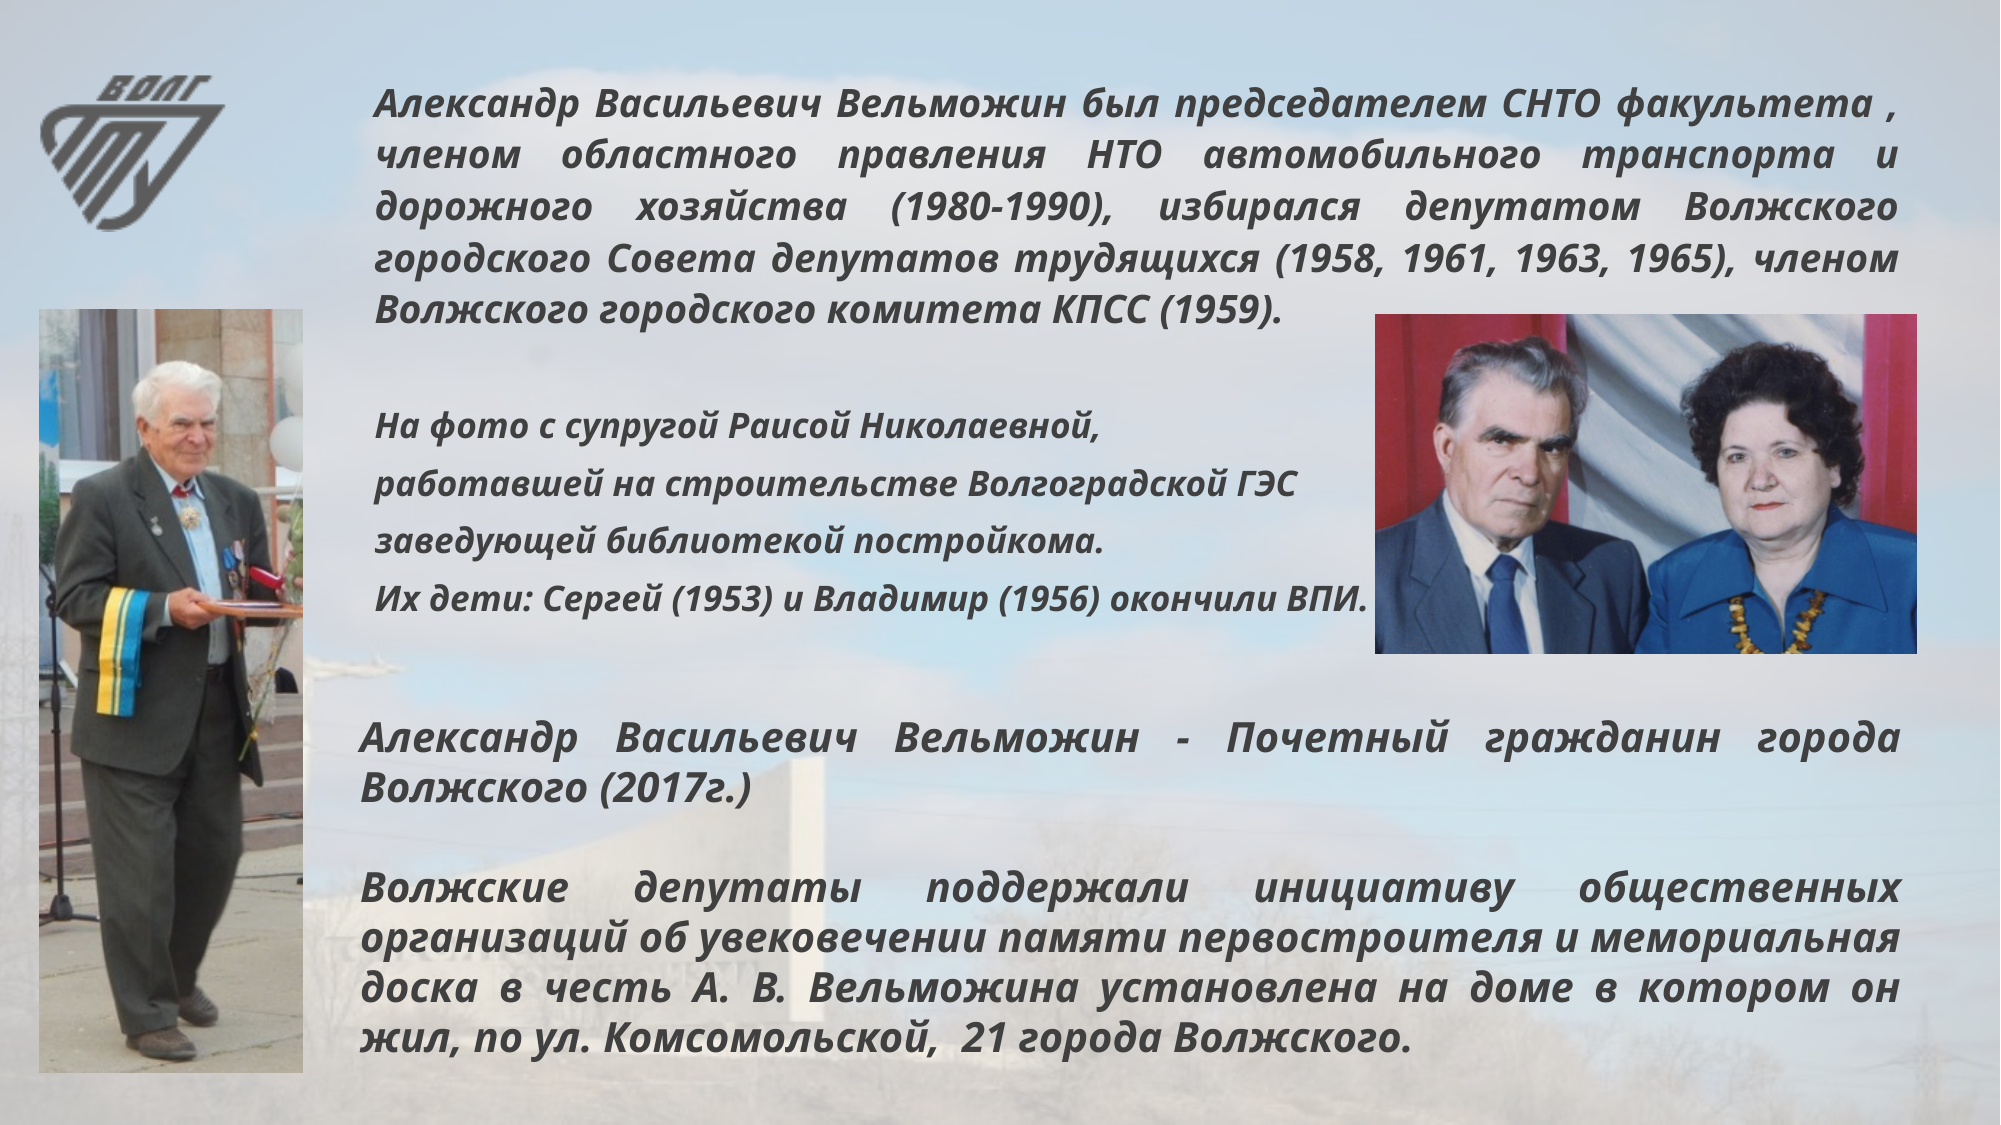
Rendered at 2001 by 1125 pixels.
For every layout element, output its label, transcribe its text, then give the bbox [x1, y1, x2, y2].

text_box Александр Васильевич Вельможин - Почетный гражданин города Волжского (2017г.) Волжские депутаты поддержали инициативу общественных организаций об увековечении памяти первостроителя и мемориальная доска в честь А. В. Вельможина установлена на доме в котором он жил, по ул. Комсомольской, 21 города Волжского. [345, 653, 1917, 1069]
picture [39, 70, 244, 232]
picture [39, 309, 303, 1073]
list Александр Васильевич Вельможин был председателем СНТО факультета , членом областного правления НТО автомобильного транспорта и дорожного хозяйства (1980-1990), избирался депутатом Волжского городского Совета депутатов трудящихся (1958, 1961, 1963, 1965), членом Волжского городского комитета КПСС (1959). На фото с супругой Раисой Николаевной, работавшей на строительстве Волгоградской ГЭС заведующей библиотекой постройкома. Их дети: Сергей (1953) и Владимир (1956) окончили ВПИ. [359, 65, 1917, 632]
picture [1375, 314, 1917, 654]
